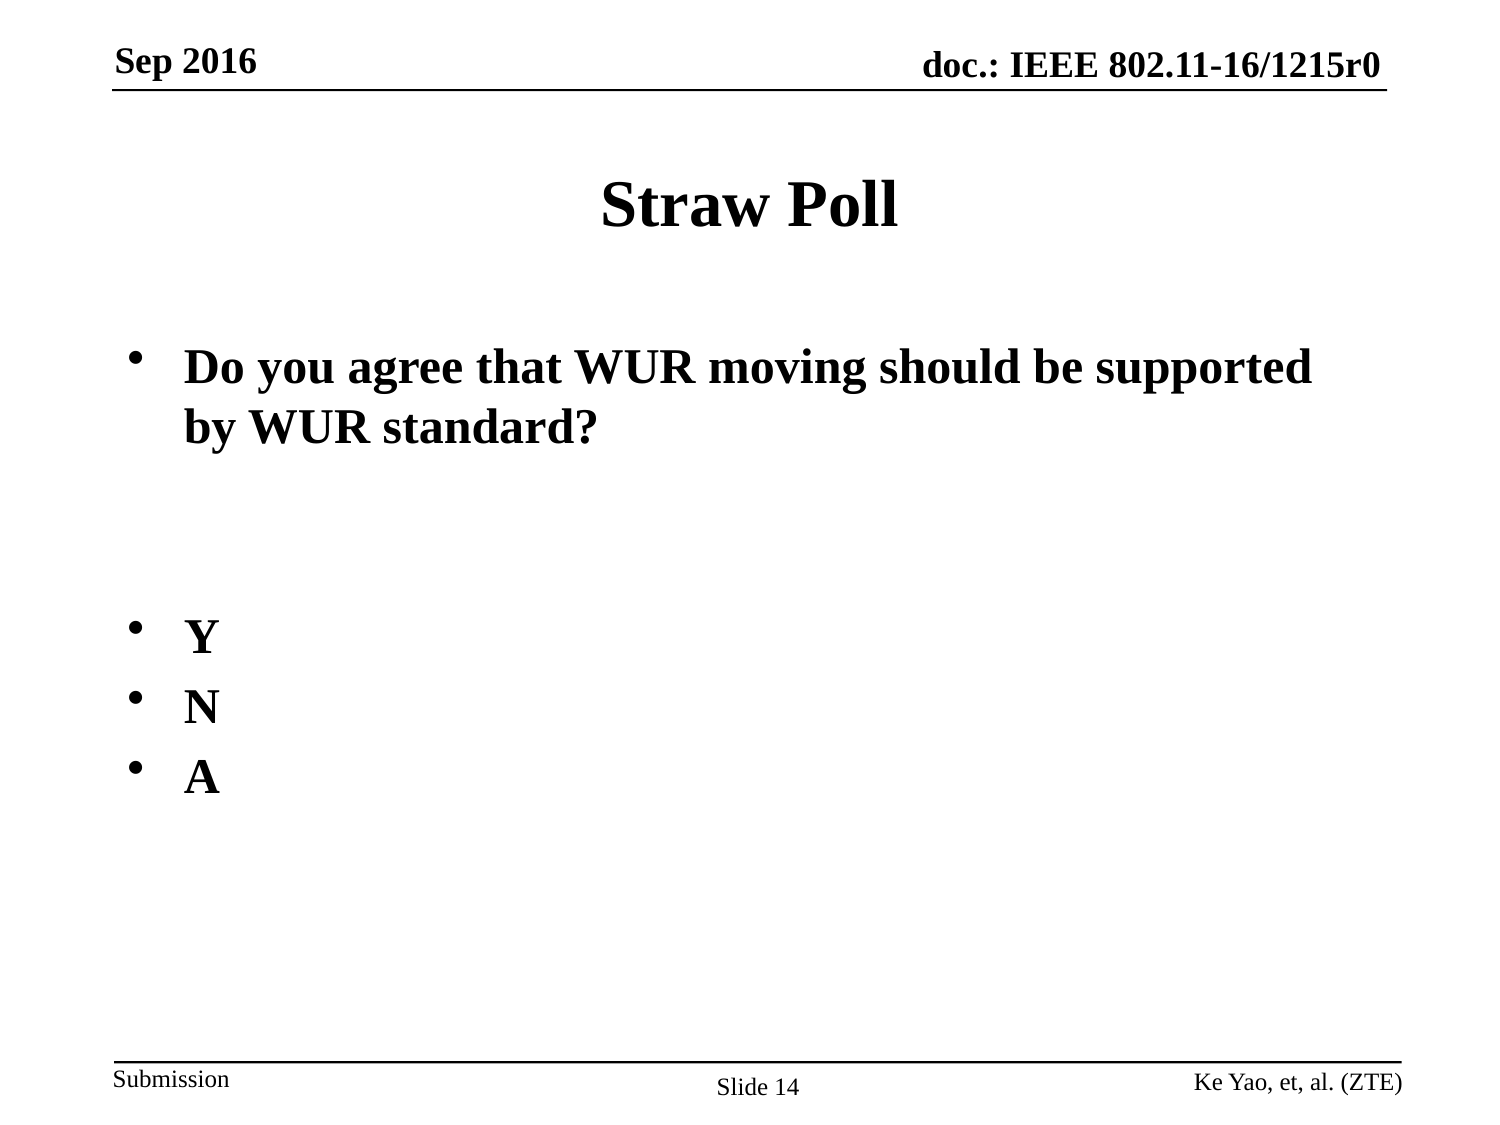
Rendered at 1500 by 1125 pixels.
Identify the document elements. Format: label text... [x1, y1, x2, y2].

list Do you agree that WUR moving should be supported by WUR standard? Y N A [112, 326, 1388, 1002]
slide_number Slide 14 [714, 1070, 802, 1101]
footer Ke Yao, et, al. (ZTE) [1113, 1066, 1418, 1095]
title Straw Poll [112, 112, 1388, 288]
